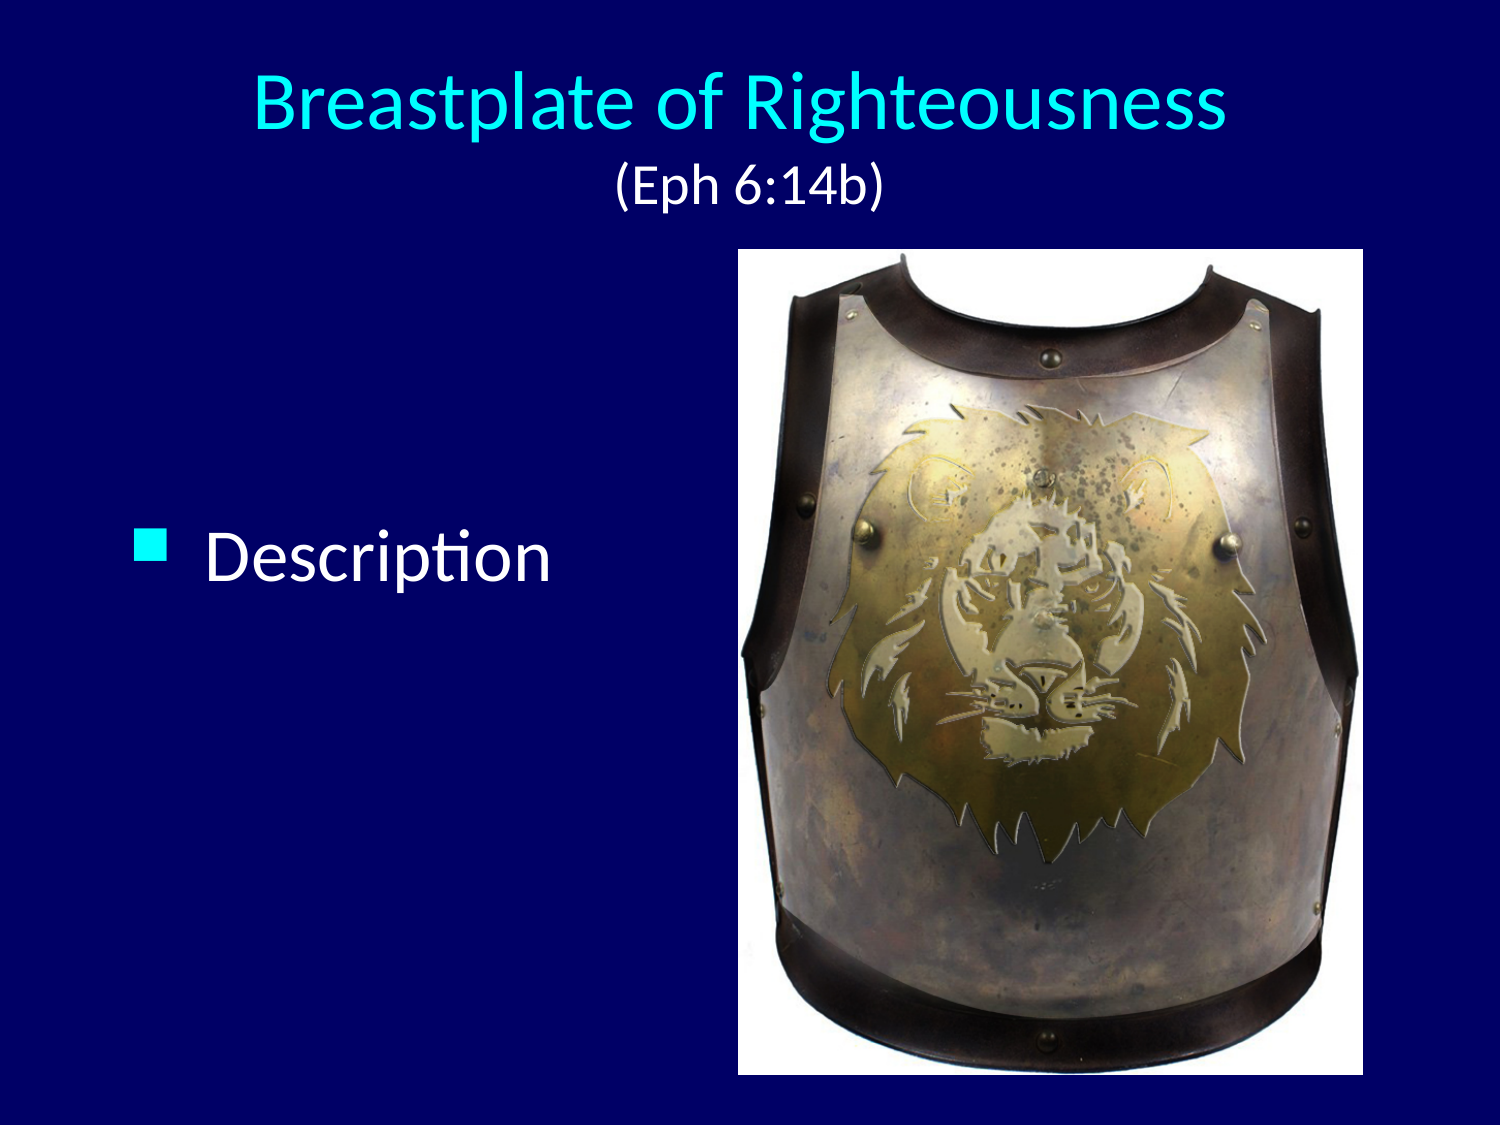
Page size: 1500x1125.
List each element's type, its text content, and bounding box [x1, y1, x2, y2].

title Breastplate of Righteousness (Eph 6:14b) [112, 37, 1388, 225]
picture [738, 249, 1363, 1076]
text_box Description [114, 499, 613, 626]
